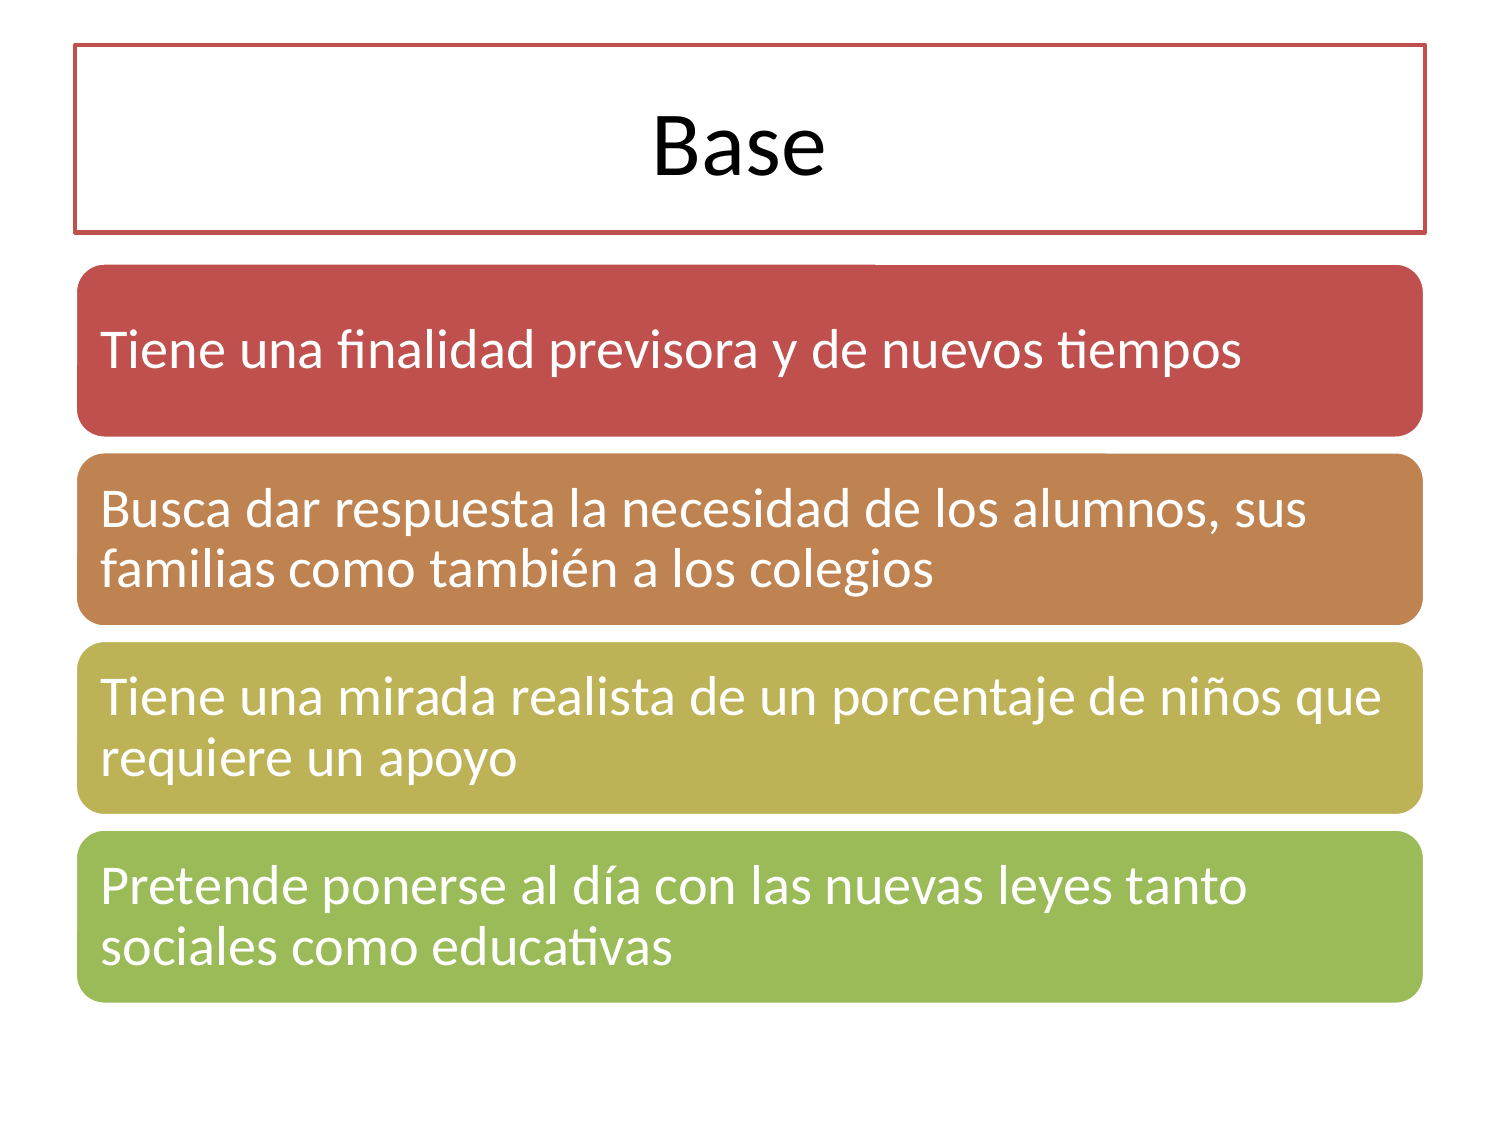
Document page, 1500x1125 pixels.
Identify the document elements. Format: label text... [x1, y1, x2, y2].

title Base [73, 43, 1427, 235]
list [74, 262, 1426, 1006]
